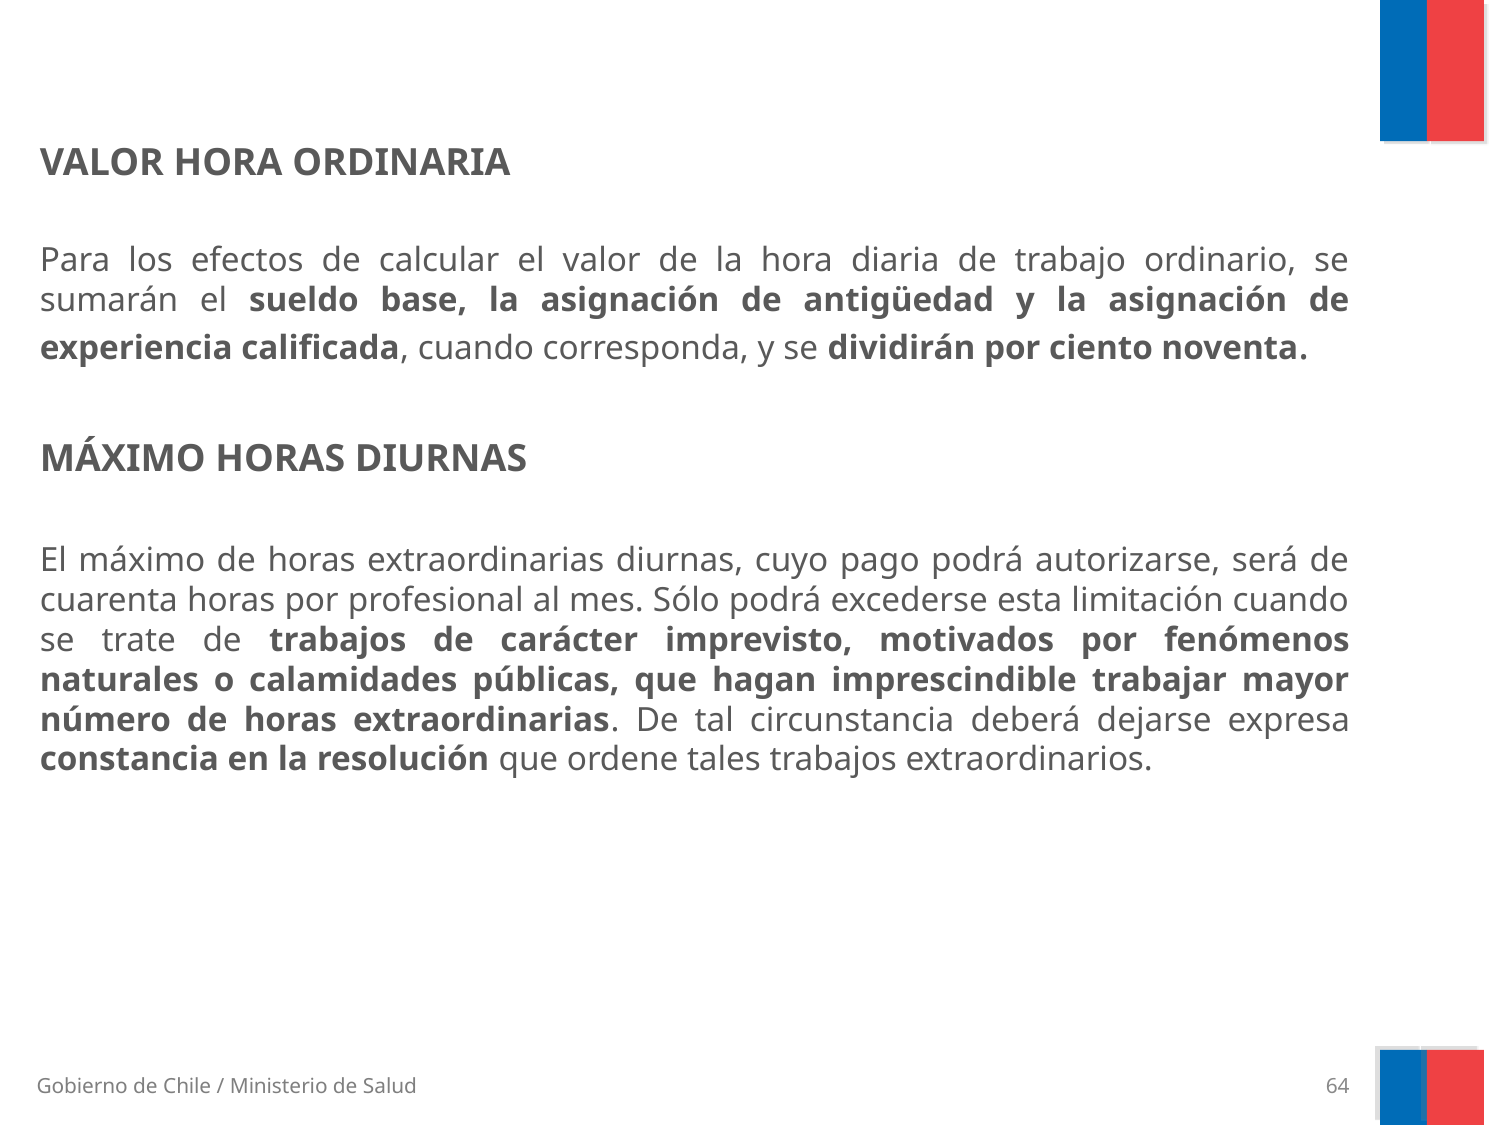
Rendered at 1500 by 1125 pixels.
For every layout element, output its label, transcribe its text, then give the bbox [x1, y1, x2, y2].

list VALOR HORA ORDINARIA Para los efectos de calcular el valor de la hora diaria de trabajo ordinario, se sumarán el sueldo base, la asignación de antigüedad y la asignación de experiencia calificada, cuando corresponda, y se dividirán por ciento noventa. MÁXIMO HORAS DIURNAS El máximo de horas extraordinarias diurnas, cuyo pago podrá autorizarse, será de cuarenta horas por profesional al mes. Sólo podrá excederse esta limitación cuando se trate de trabajos de carácter imprevisto, motivados por fenómenos naturales o calamidades públicas, que hagan imprescindible trabajar mayor número de horas extraordinarias. De tal circunstancia deberá dejarse expresa constancia en la resolución que ordene tales trabajos extraordinarios. [24, 78, 1367, 985]
slide_number 64 [1014, 1070, 1365, 1103]
